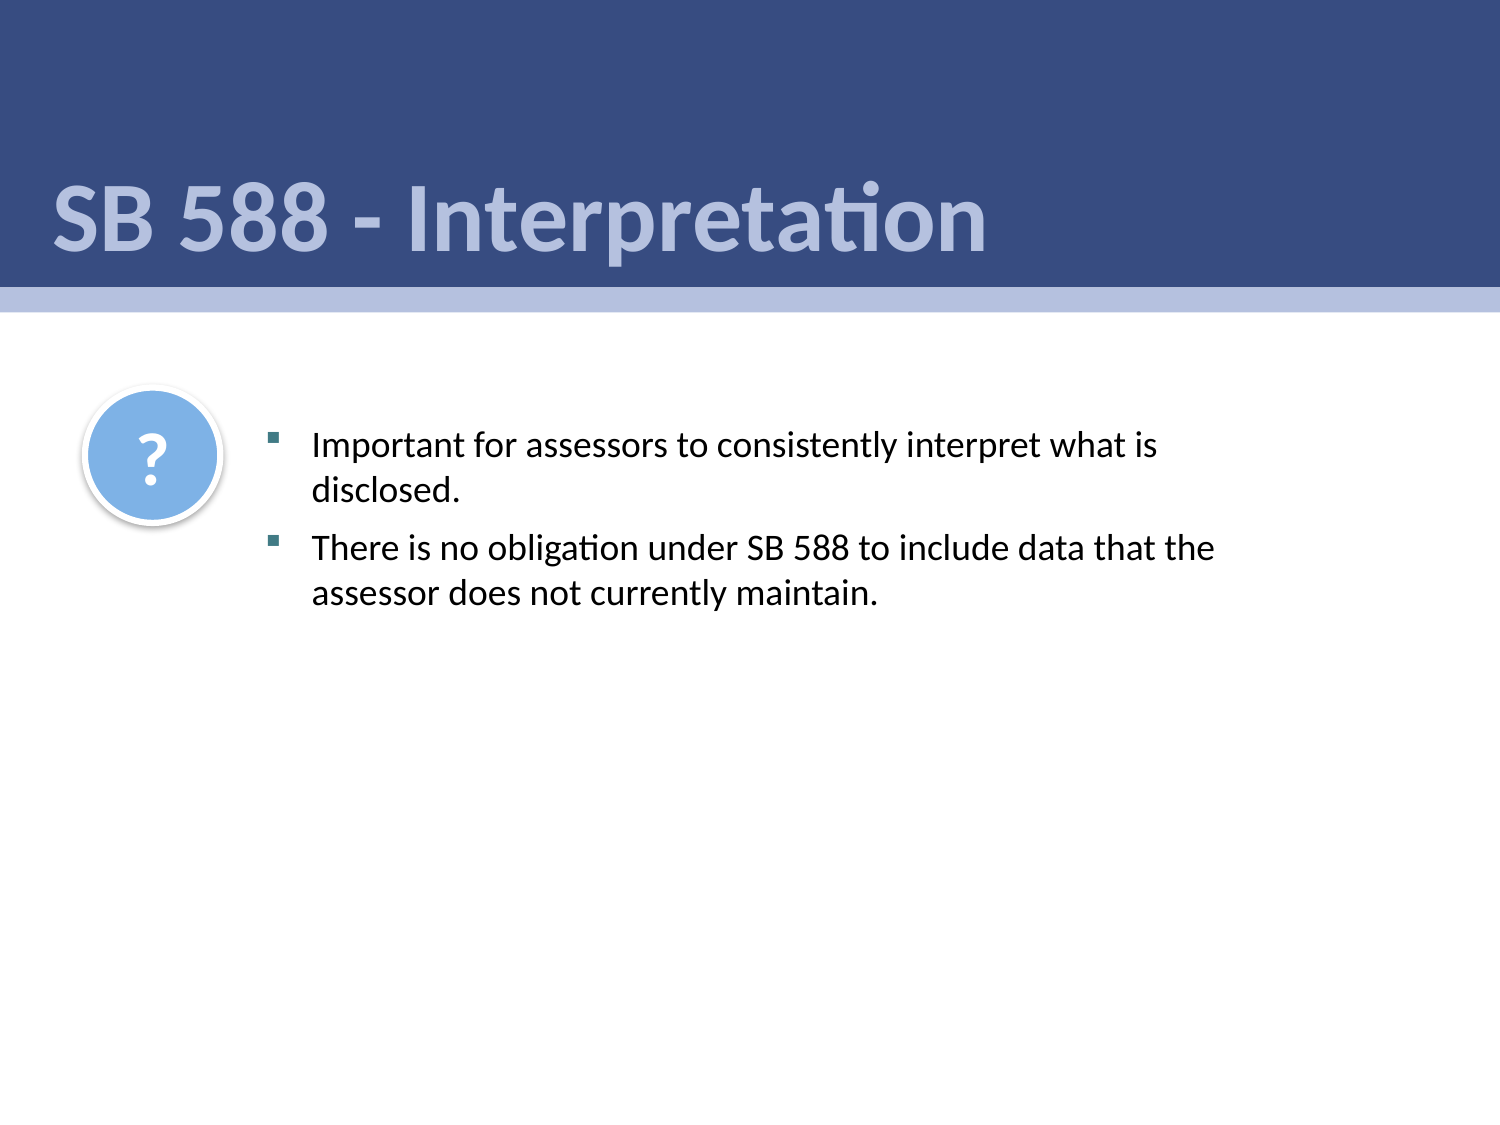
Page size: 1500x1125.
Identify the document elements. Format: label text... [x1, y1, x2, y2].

text_box [0, 285, 1500, 314]
text_box [0, 0, 1500, 285]
text_box ? [81, 384, 209, 527]
text_box Important for assessors to consistently interpret what is disclosed. There is no obligation under SB 588 to include data that the assessor does not currently maintain. [174, 412, 1275, 621]
text_box SB 588 - Interpretation [37, 143, 1438, 279]
